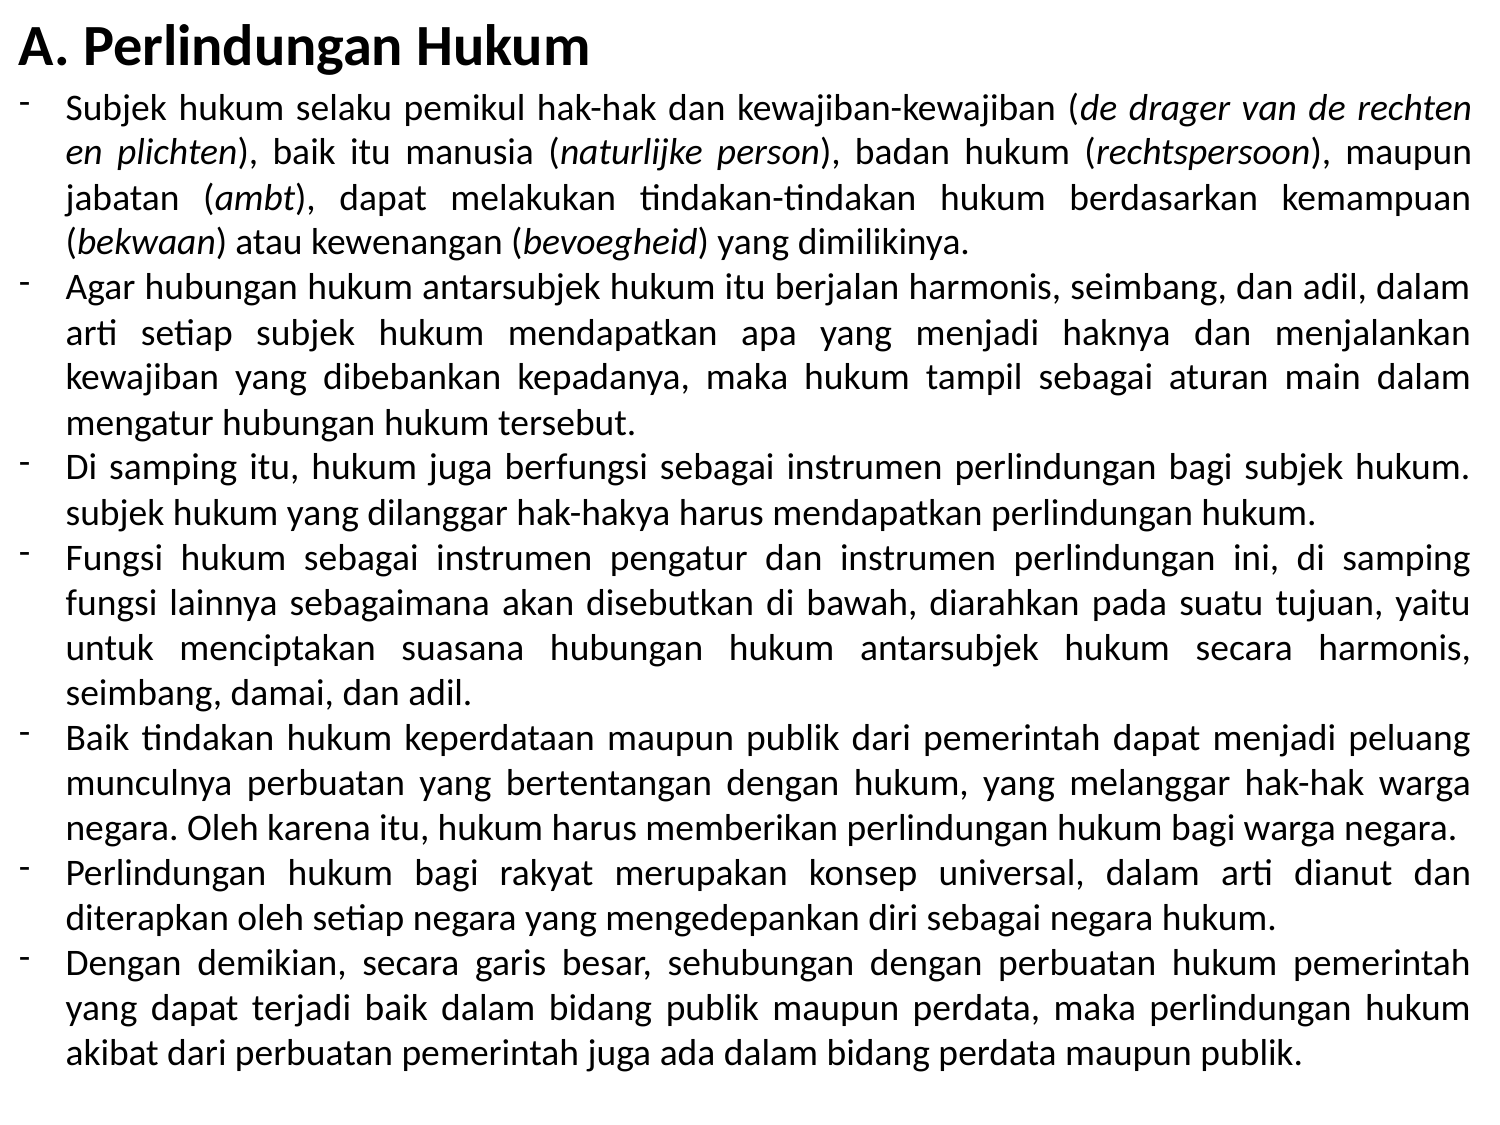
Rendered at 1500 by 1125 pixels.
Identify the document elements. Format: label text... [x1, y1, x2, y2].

text_box A. Perlindungan Hukum [3, 0, 613, 74]
text_box Subjek hukum selaku pemikul hak-hak dan kewajiban-kewajiban (de drager van de rechten en plichten), baik itu manusia (naturlijke person), badan hukum (rechtspersoon), maupun jabatan (ambt), dapat melakukan tindakan-tindakan hukum berdasarkan kemampuan (bekwaan) atau kewenangan (bevoegheid) yang dimilikinya. Agar hubungan hukum antarsubjek hukum itu berjalan harmonis, seimbang, dan adil, dalam arti setiap subjek hukum mendapatkan apa yang menjadi haknya dan menjalankan kewajiban yang dibebankan kepadanya, maka hukum tampil sebagai aturan main dalam mengatur hubungan hukum tersebut. Di samping itu, hukum juga berfungsi sebagai instrumen perlindungan bagi subjek hukum. subjek hukum yang dilanggar hak-hakya harus mendapatkan perlindungan hukum. Fungsi hukum sebagai instrumen pengatur dan instrumen perlindungan ini, di samping fungsi lainnya sebagaimana akan disebutkan di bawah, diarahkan pada suatu tujuan, yaitu untuk menciptakan suasana hubungan hukum antarsubjek hukum secara harmonis, seimbang, damai, dan adil. Baik tindakan hukum keperdataan maupun publik dari pemerintah dapat menjadi peluang munculnya perbuatan yang bertentangan dengan hukum, yang melanggar hak-hak warga negara. Oleh karena itu, hukum harus memberikan perlindungan hukum bagi warga negara. Perlindungan hukum bagi rakyat merupakan konsep universal, dalam arti dianut dan diterapkan oleh setiap negara yang mengedepankan diri sebagai negara hukum. Dengan demikian, secara garis besar, sehubungan dengan perbuatan hukum pemerintah yang dapat terjadi baik dalam bidang publik maupun perdata, maka perlindungan hukum akibat dari perbuatan pemerintah juga ada dalam bidang perdata maupun publik. [3, 74, 1488, 1125]
